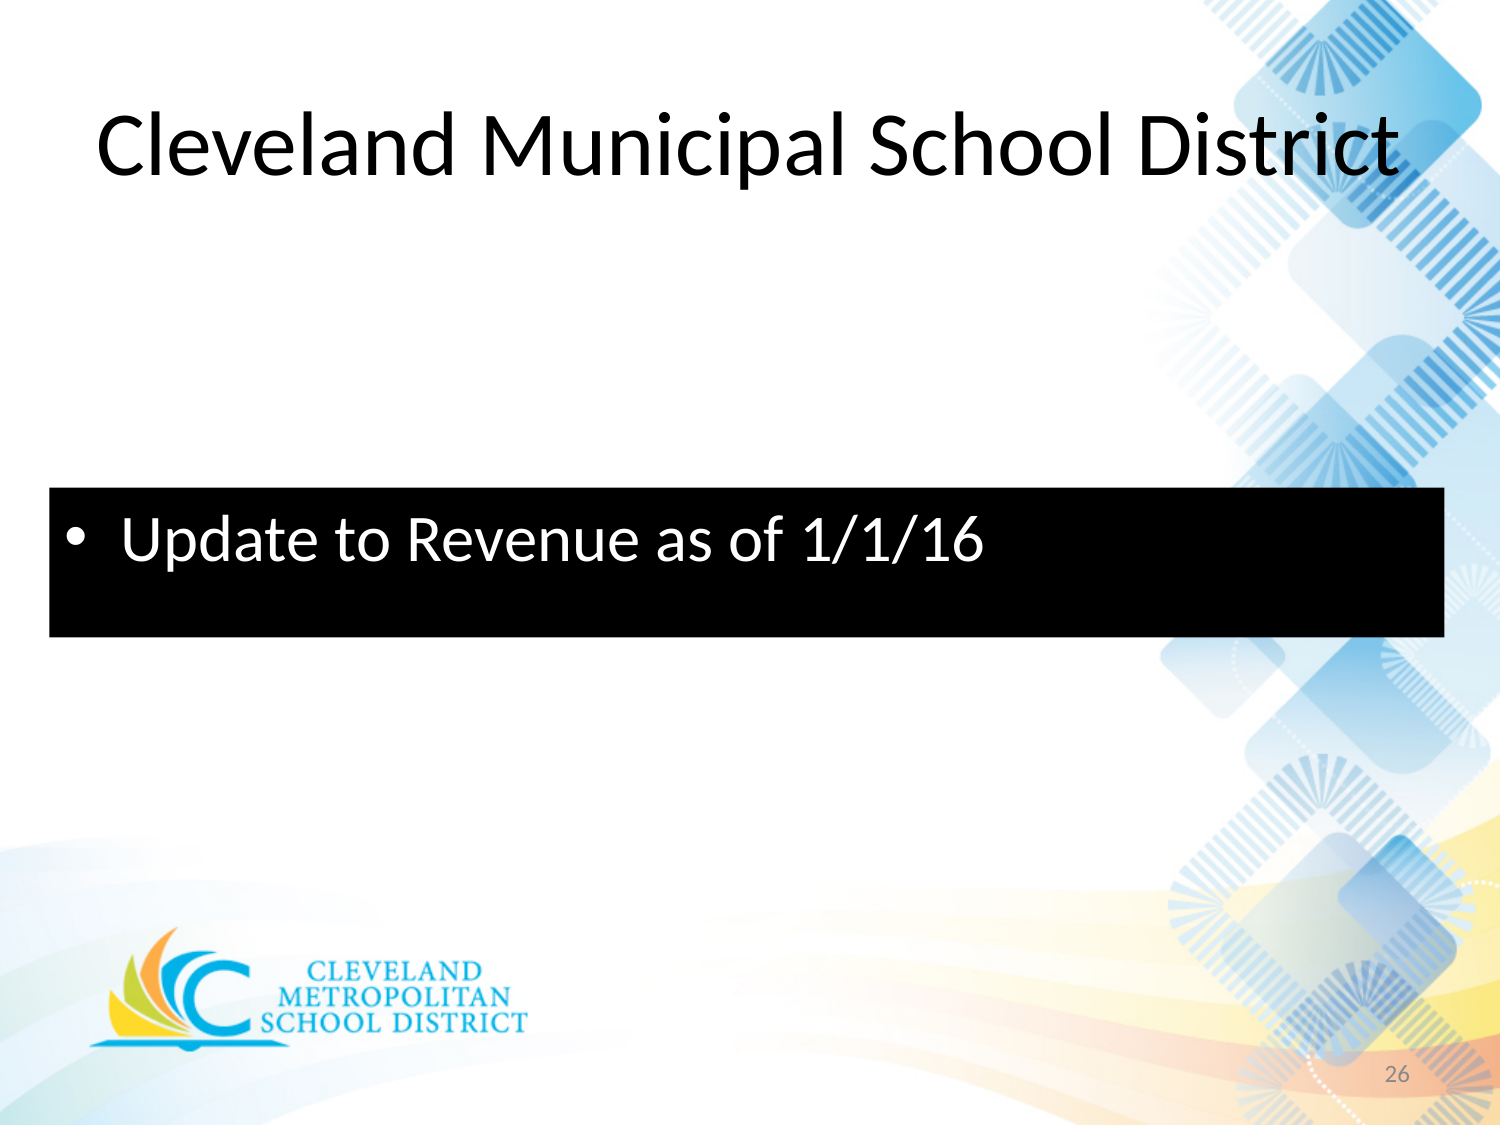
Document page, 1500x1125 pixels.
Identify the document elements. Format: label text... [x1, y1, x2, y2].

picture [0, 0, 1500, 1125]
list Update to Revenue as of 1/1/16 [49, 487, 1445, 638]
title Cleveland Municipal School District [74, 44, 1426, 233]
slide_number 26 [1074, 1042, 1425, 1103]
